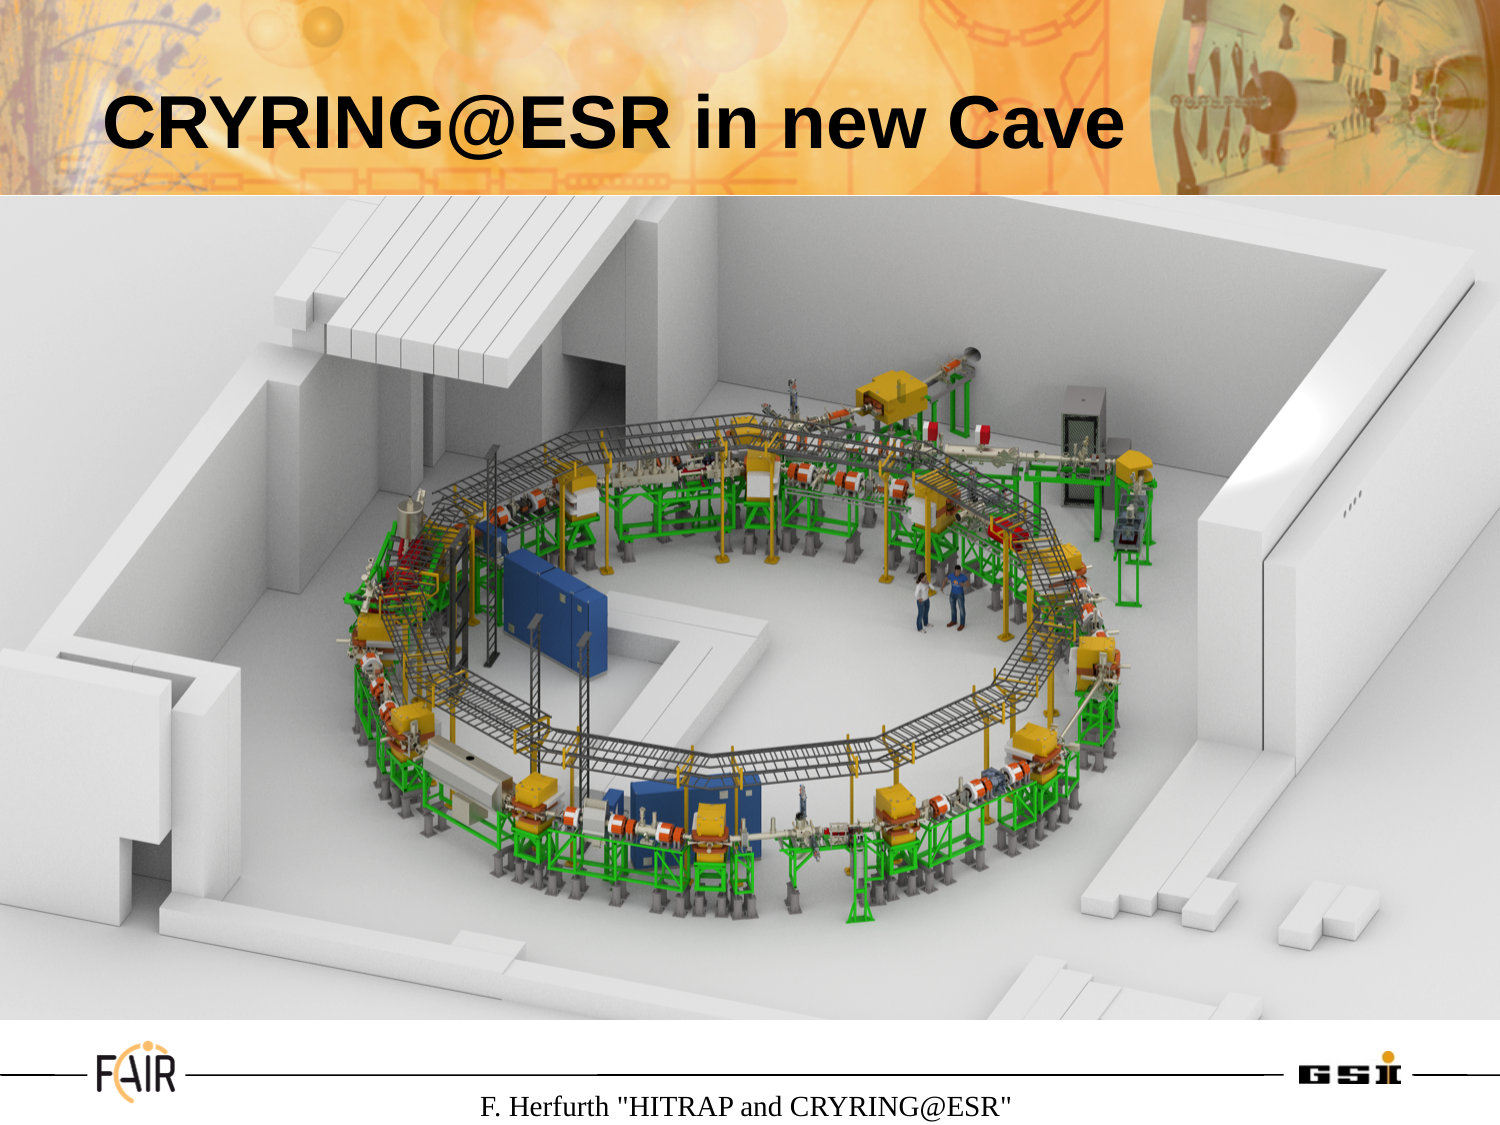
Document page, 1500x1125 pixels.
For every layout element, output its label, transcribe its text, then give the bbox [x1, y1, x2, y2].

picture [96, 1039, 176, 1105]
title CRYRING@ESR in new Cave [87, 24, 1363, 194]
picture [0, 0, 1500, 1020]
picture [1299, 1051, 1401, 1084]
footer F. Herfurth "HITRAP and CRYRING@ESR" [265, 1079, 1228, 1125]
